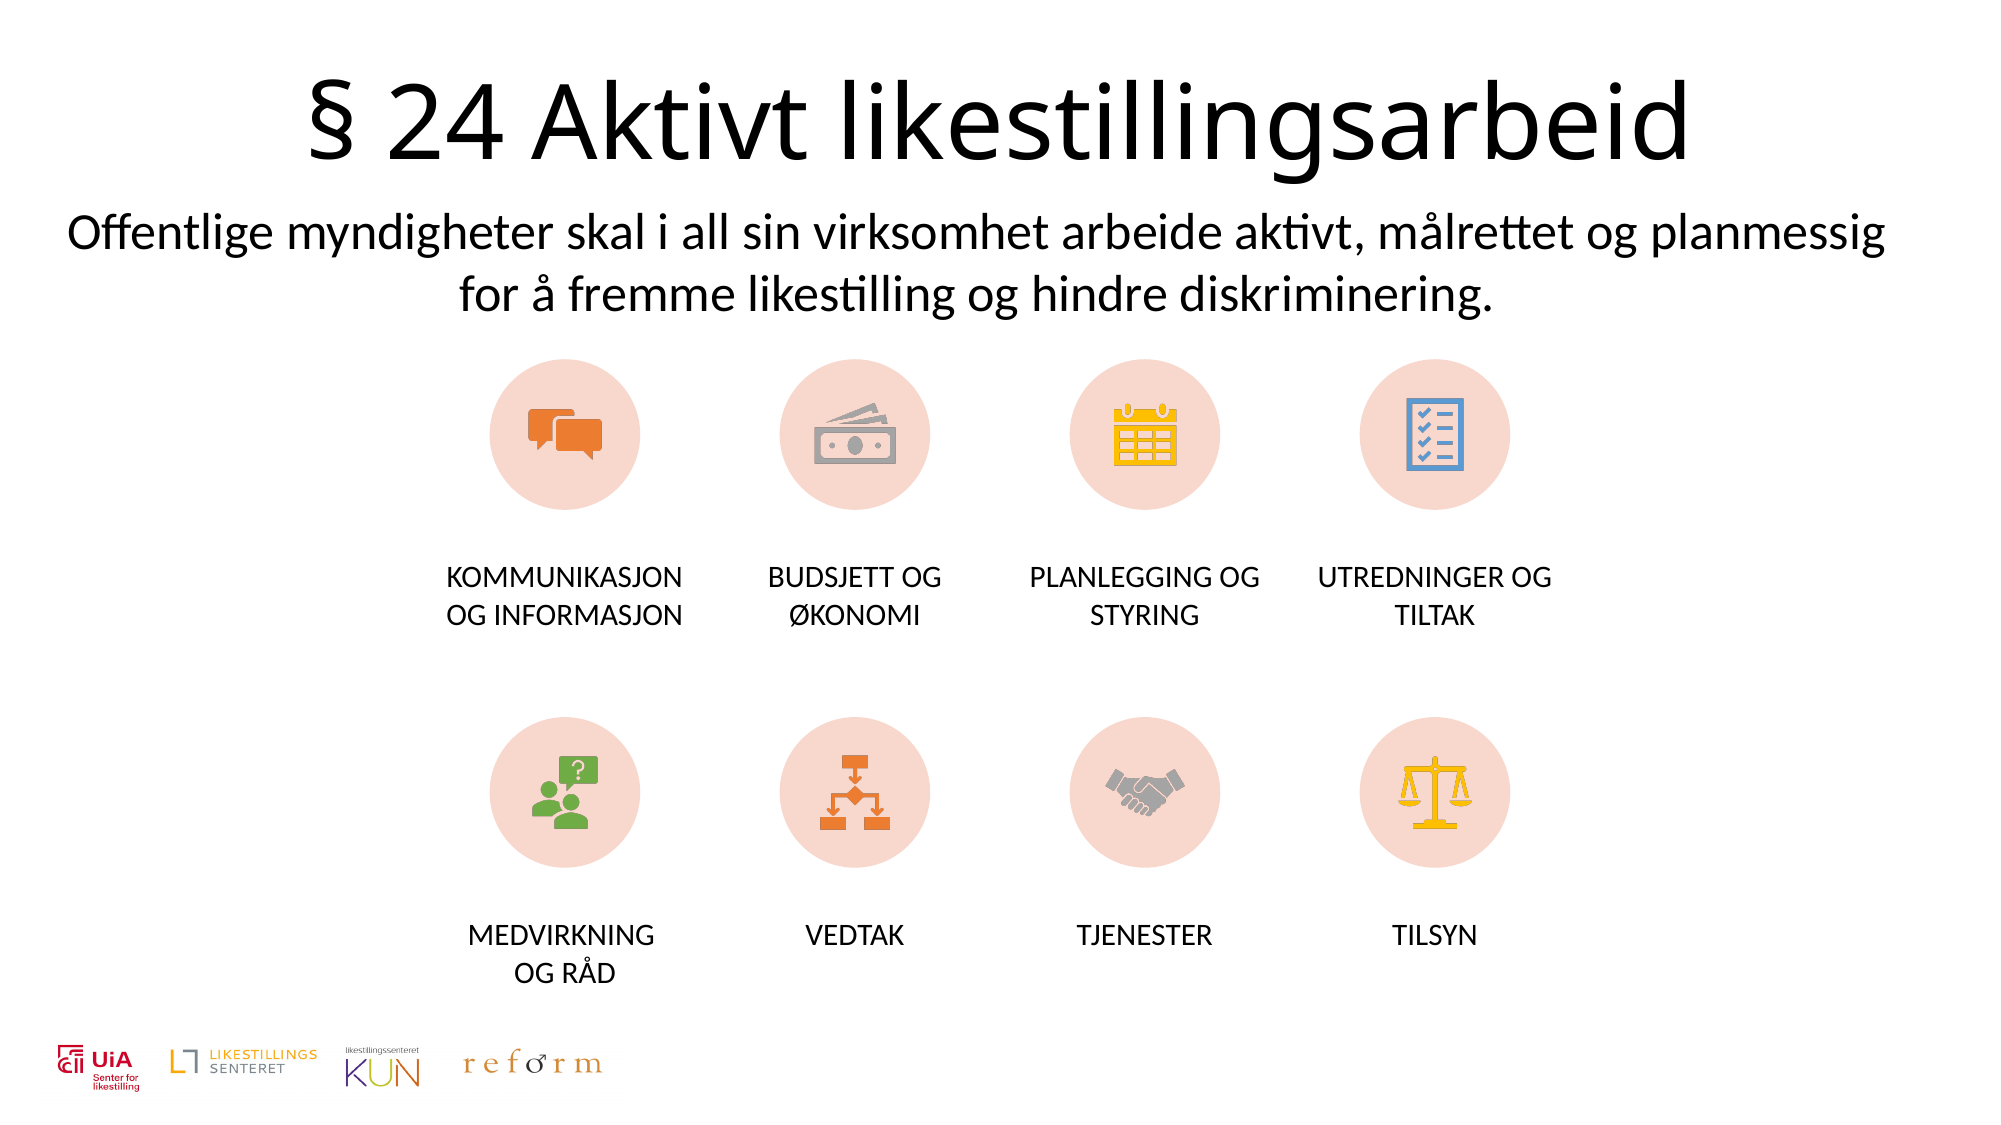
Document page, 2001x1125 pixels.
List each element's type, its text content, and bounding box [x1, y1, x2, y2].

text_box Offentlige myndigheter skal i all sin virksomhet arbeide aktivt, målrettet og planmessig for å fremme likestilling og hindre diskriminering. [37, 189, 1917, 330]
text_box § 24 Aktivt likestillingsarbeid [172, 48, 1827, 189]
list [362, 359, 1638, 1014]
picture [37, 1023, 630, 1107]
